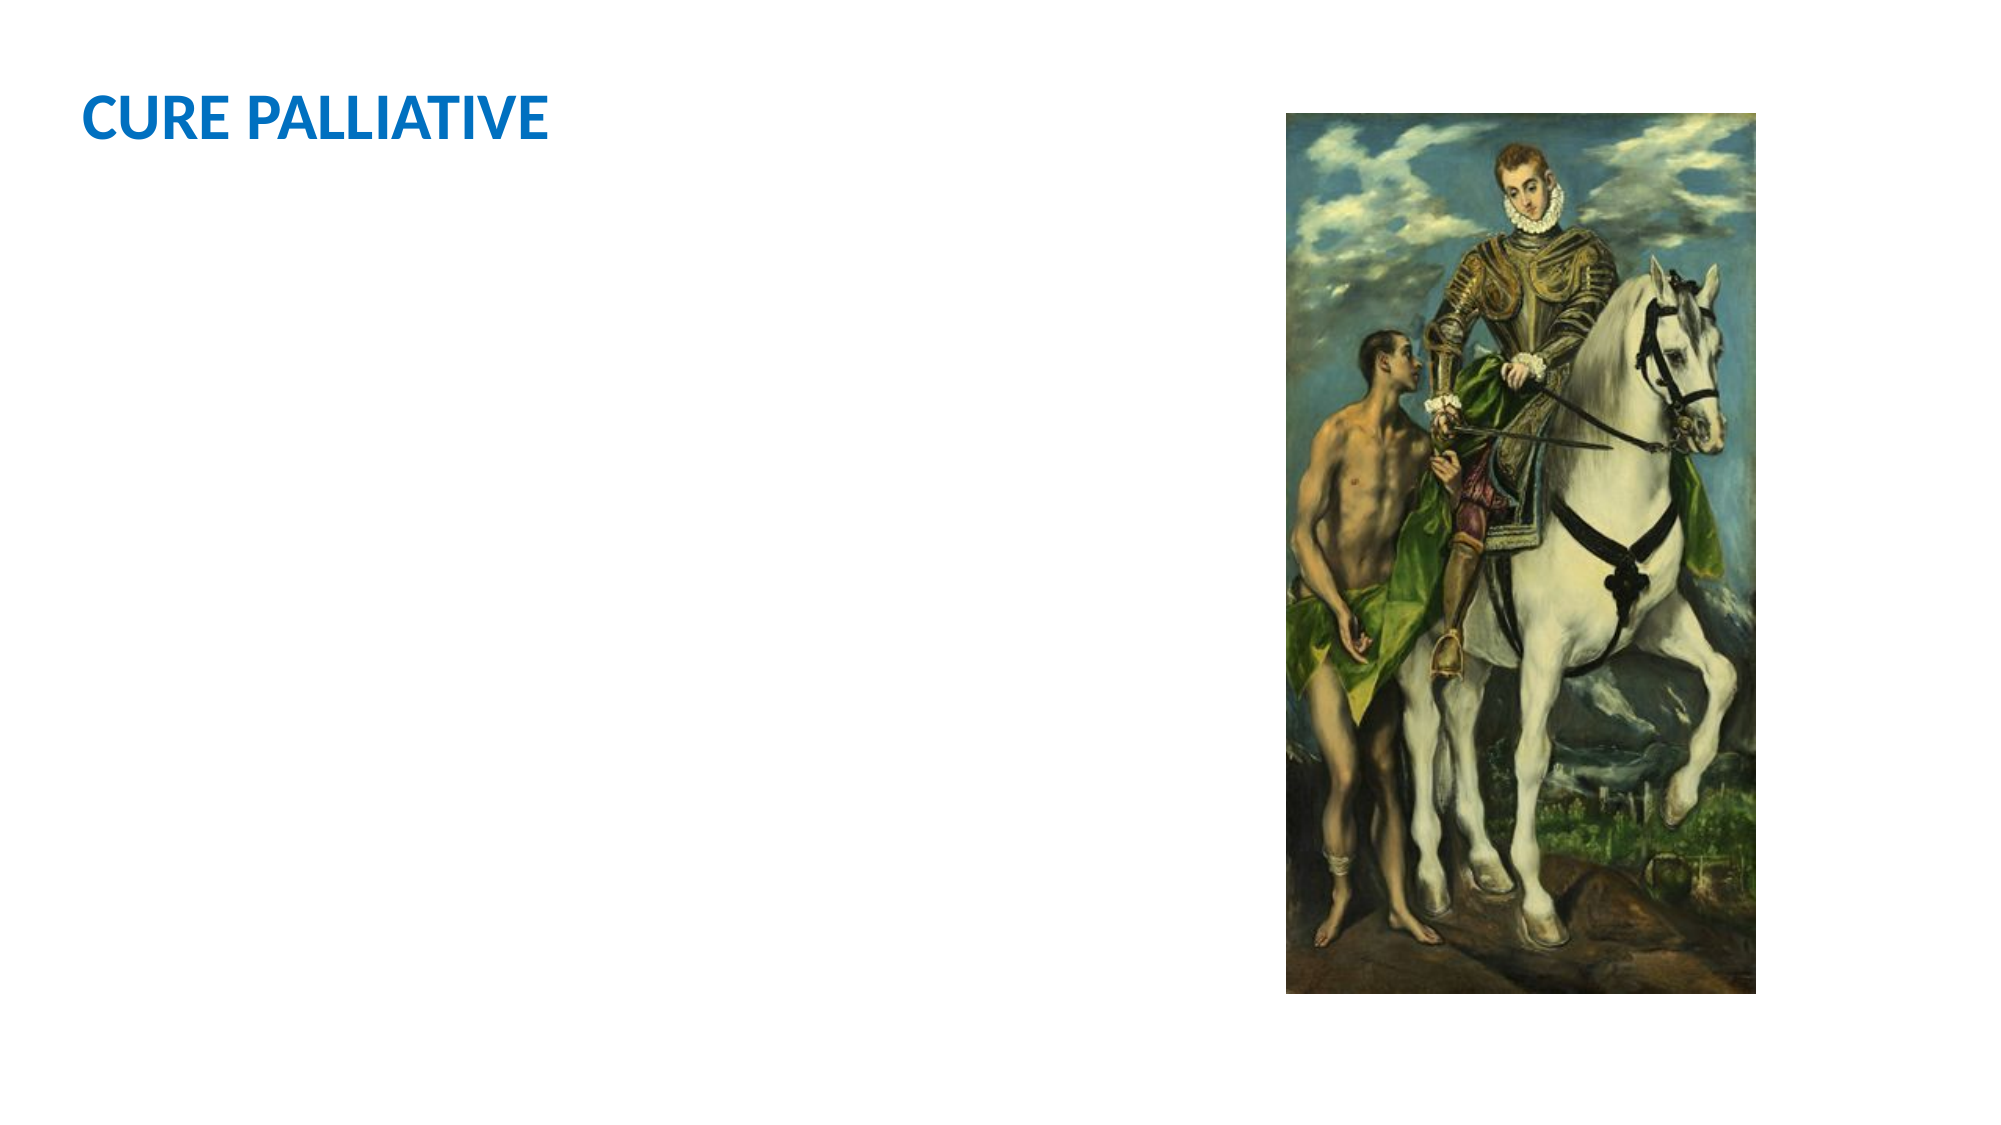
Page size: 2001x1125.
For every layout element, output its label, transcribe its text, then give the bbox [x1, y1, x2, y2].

text_box CURE PALLIATIVE [68, 65, 681, 161]
picture [1286, 113, 1756, 994]
